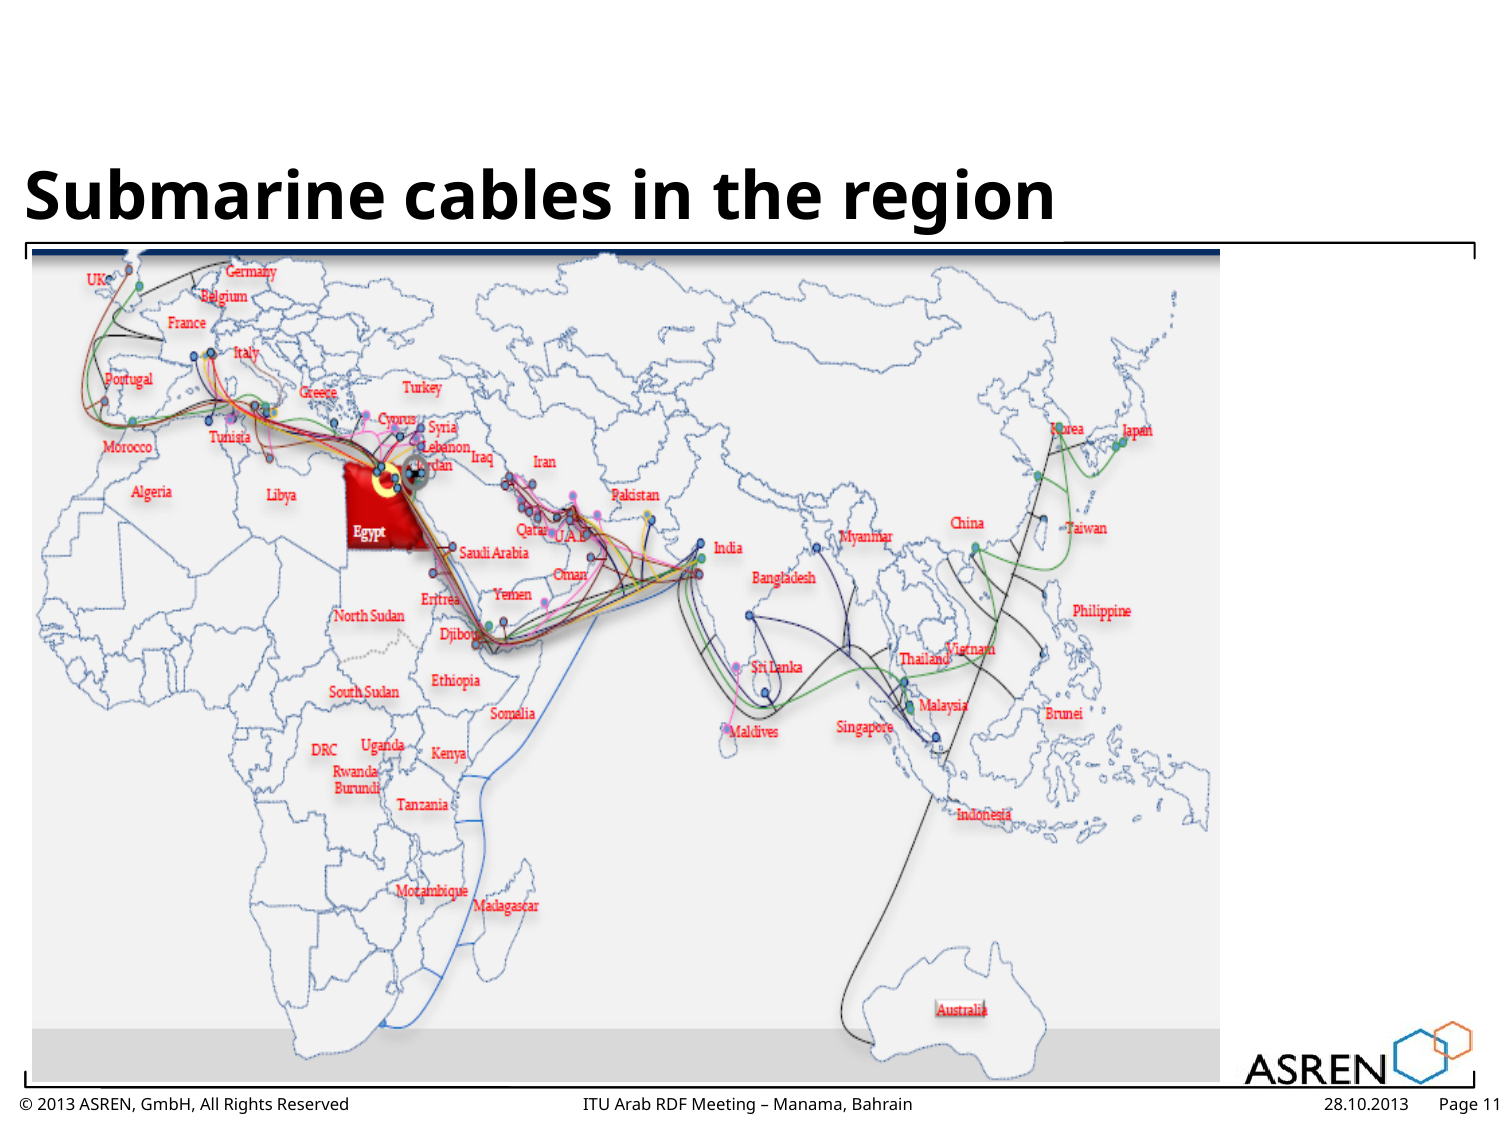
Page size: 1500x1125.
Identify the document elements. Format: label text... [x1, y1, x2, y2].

picture [1224, 1021, 1488, 1096]
title Submarine cables in the region [24, 73, 1102, 236]
picture [32, 249, 1220, 1082]
